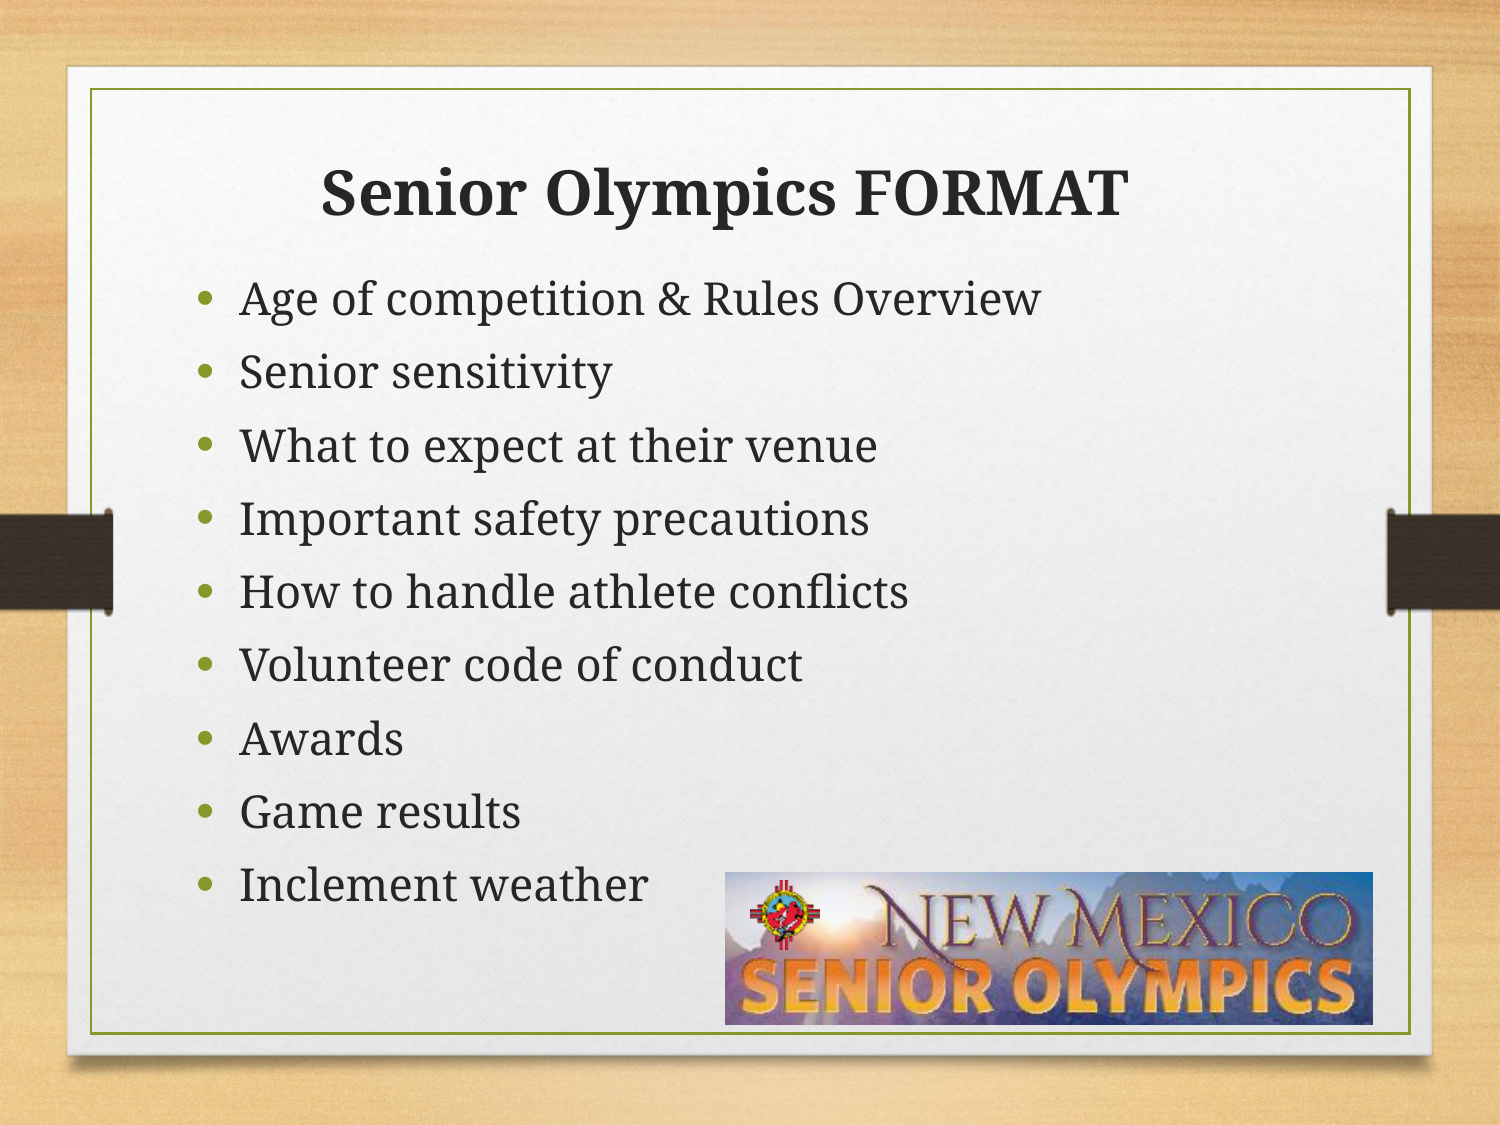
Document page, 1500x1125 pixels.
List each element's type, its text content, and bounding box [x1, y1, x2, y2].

list Age of competition & Rules Overview Senior sensitivity What to expect at their venue Important safety precautions How to handle athlete conflicts Volunteer code of conduct Awards Game results Inclement weather [181, 262, 1319, 925]
picture [0, 0, 1500, 1125]
title Senior Olympics FORMAT [300, 112, 1200, 262]
